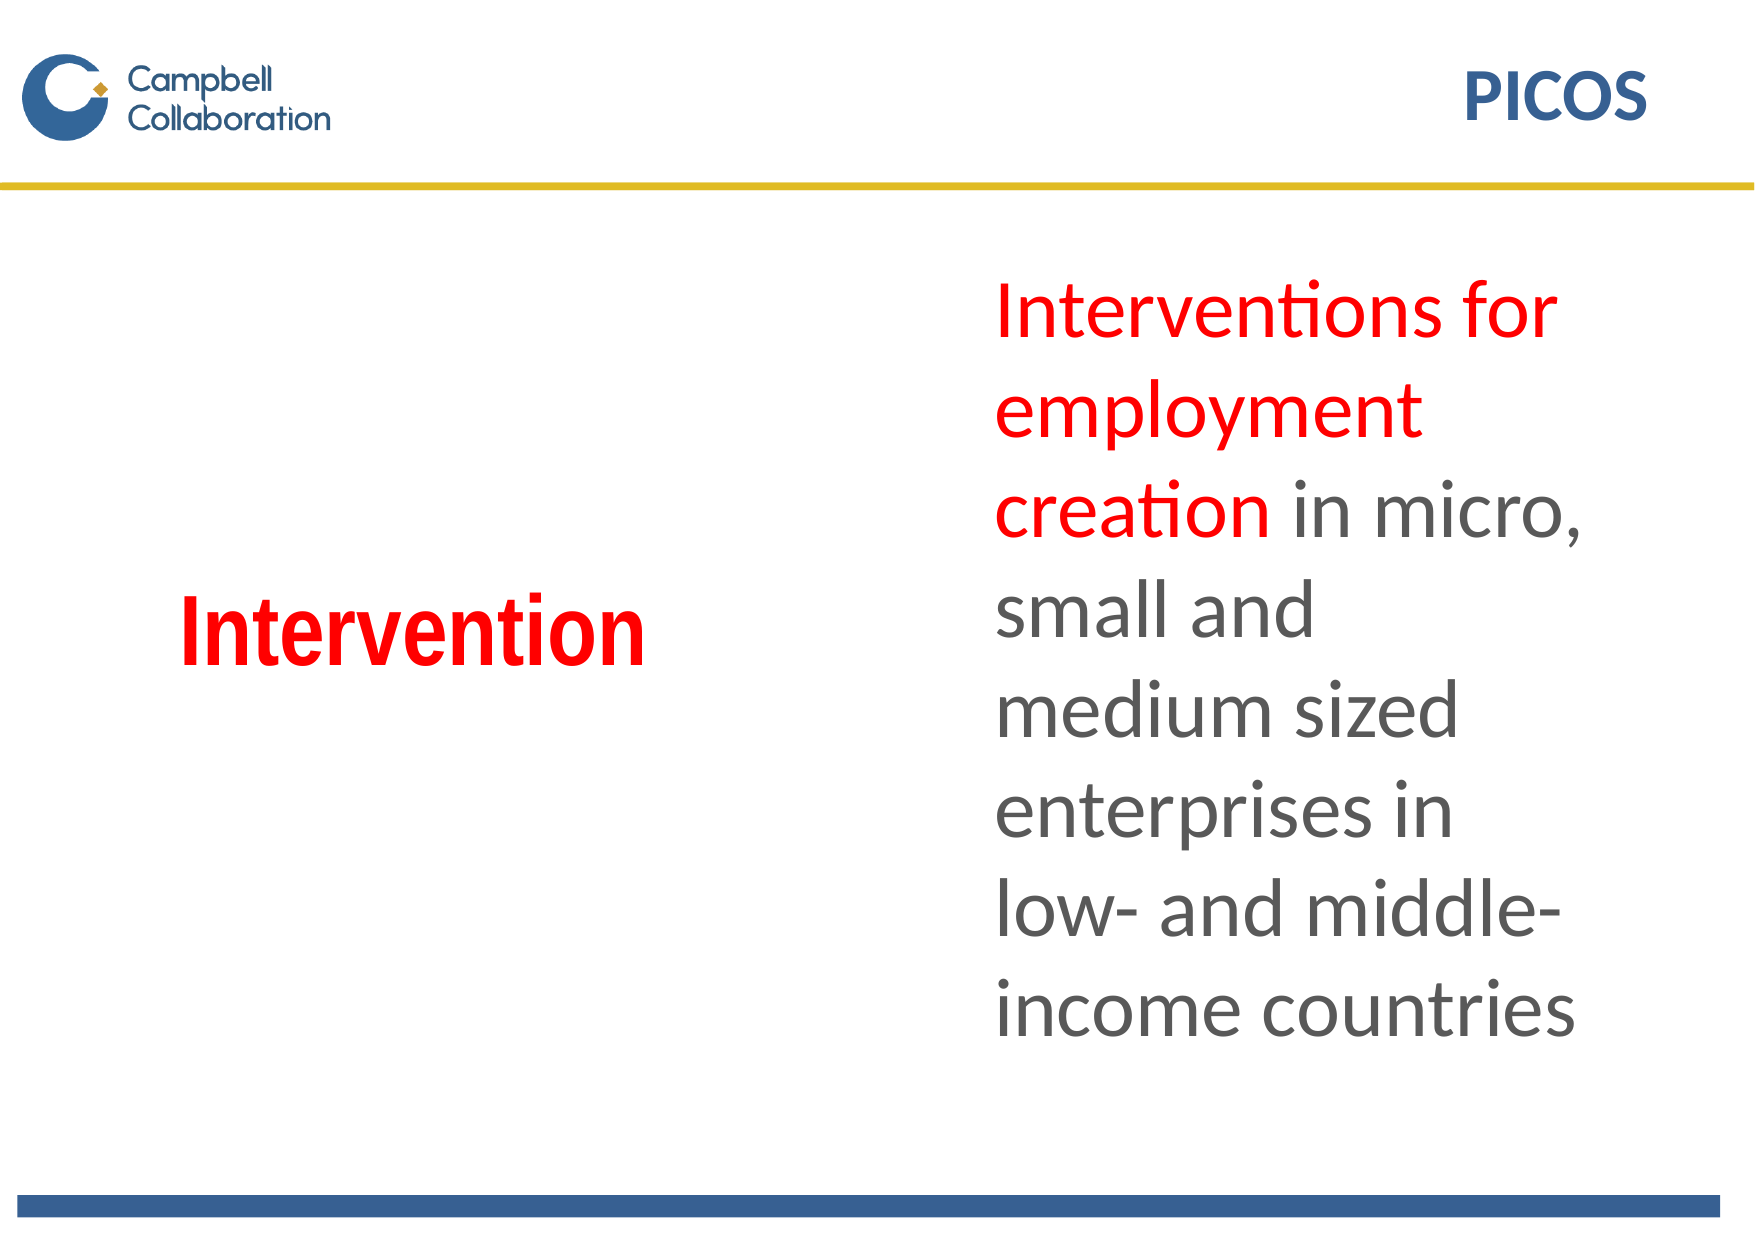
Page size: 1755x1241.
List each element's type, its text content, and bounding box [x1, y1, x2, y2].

text_box Intervention [164, 557, 852, 693]
list Interventions for employment creation in micro, small and medium sized enterprises in low- and middle-income countries [976, 244, 1605, 1131]
title PICOS [0, 7, 1667, 175]
